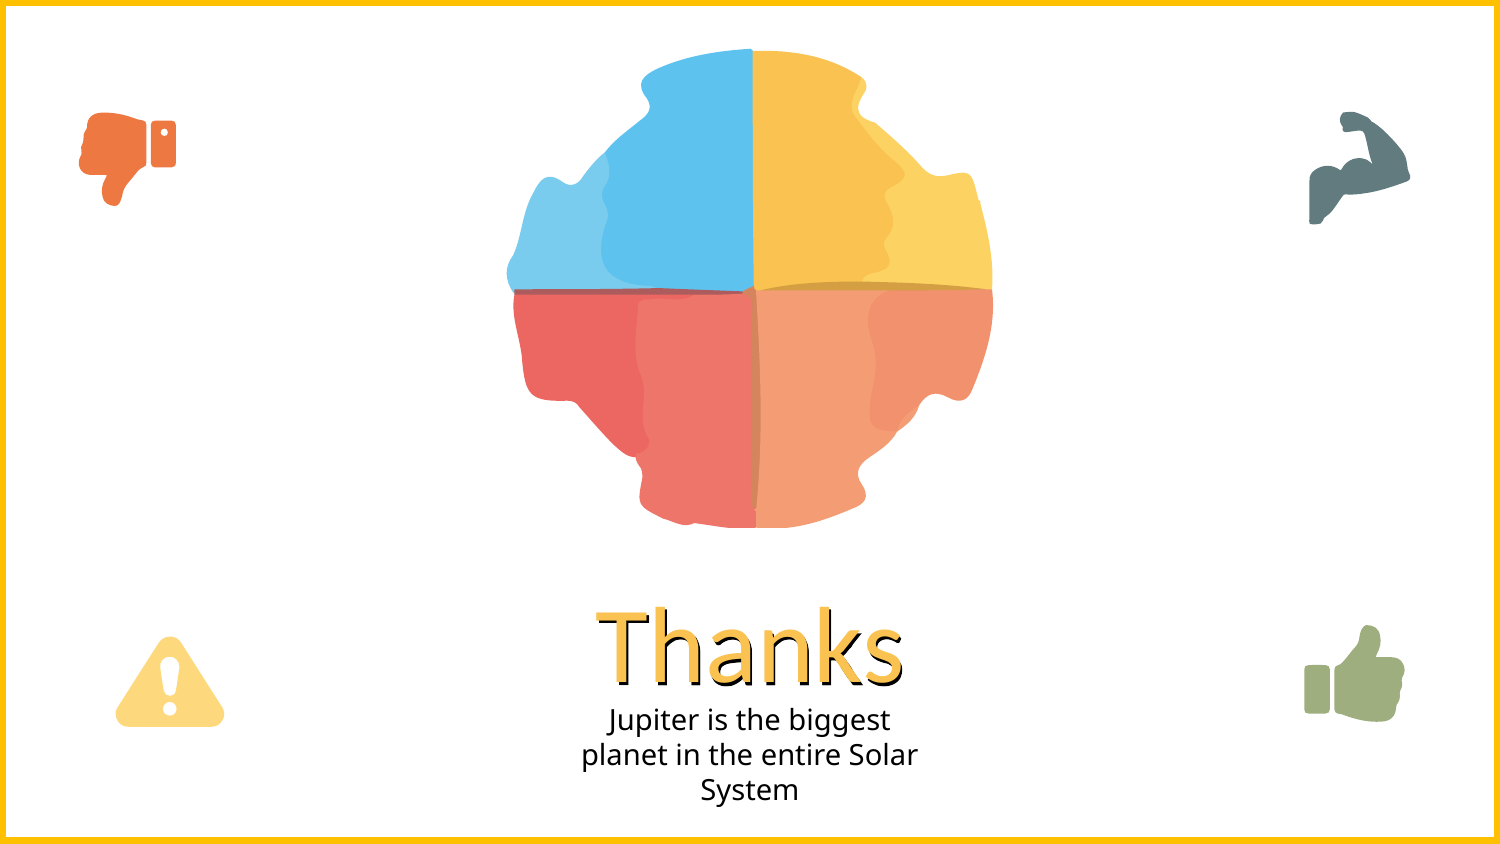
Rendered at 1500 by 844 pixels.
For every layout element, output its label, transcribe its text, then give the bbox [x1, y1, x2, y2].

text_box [75, 112, 177, 207]
text_box [115, 636, 225, 727]
text_box [0, 0, 1500, 844]
text_box Jupiter is the biggest planet in the entire Solar System [560, 686, 939, 783]
title Thanks [398, 557, 1102, 721]
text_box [1304, 624, 1406, 723]
text_box [1309, 111, 1411, 225]
picture [506, 47, 994, 528]
